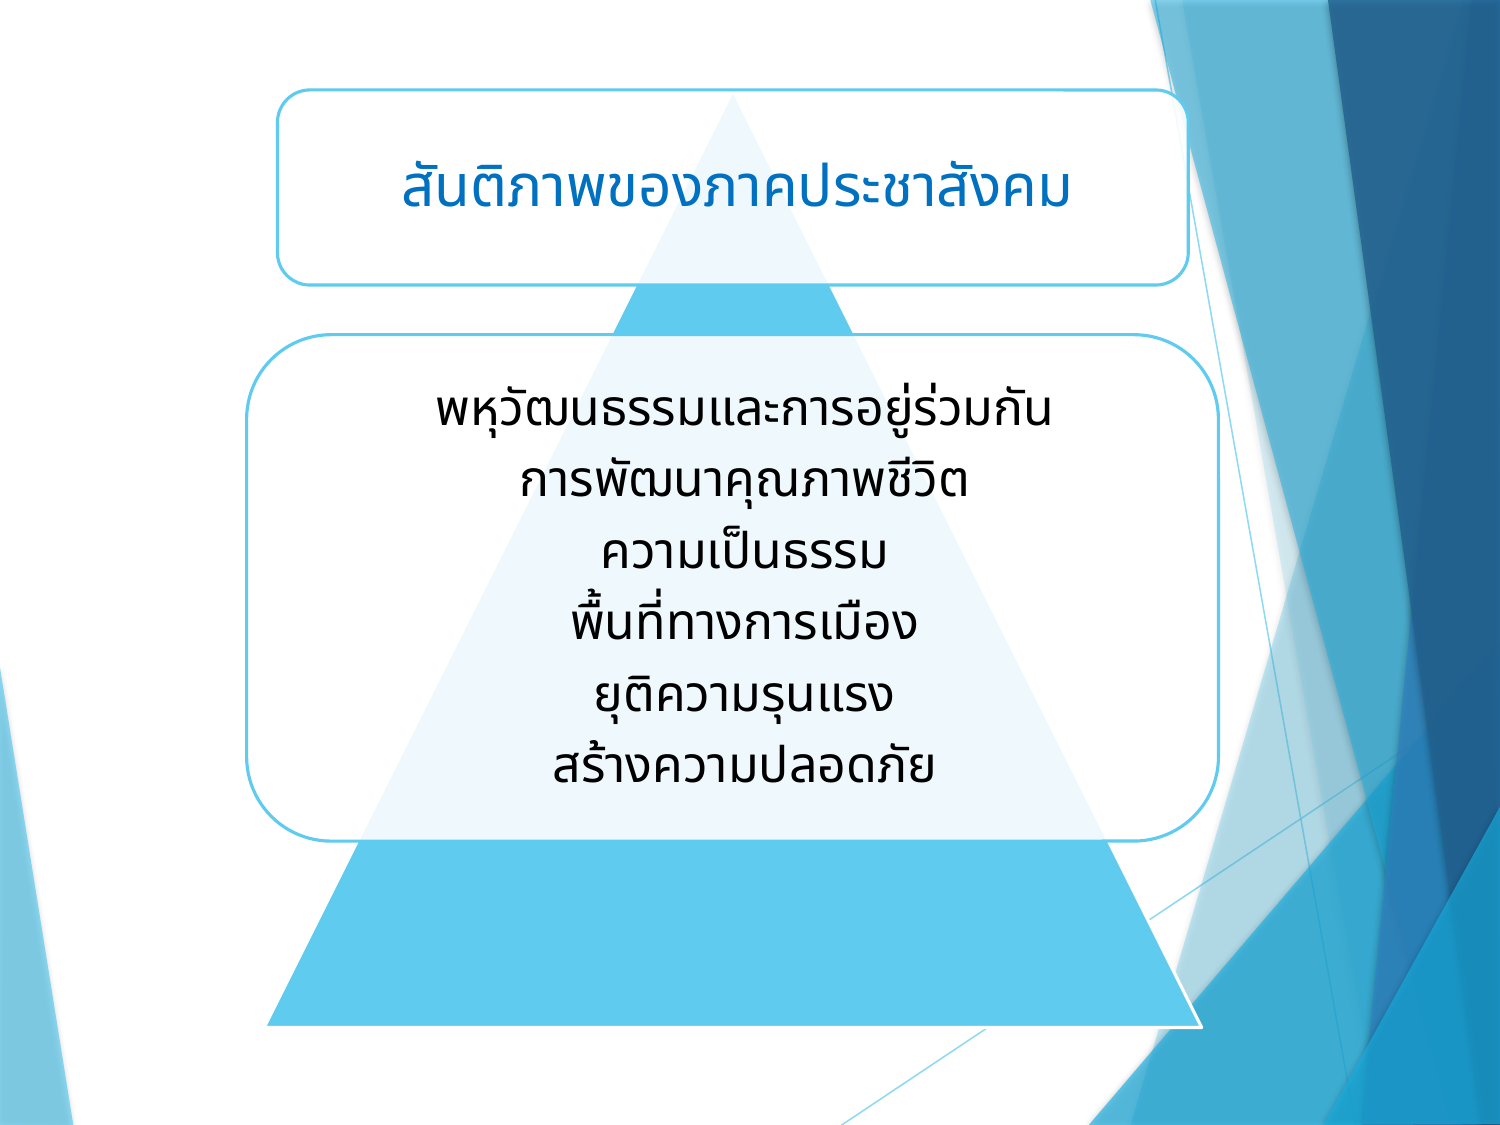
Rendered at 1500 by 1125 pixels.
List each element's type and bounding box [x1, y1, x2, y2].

list [76, 89, 1402, 1028]
